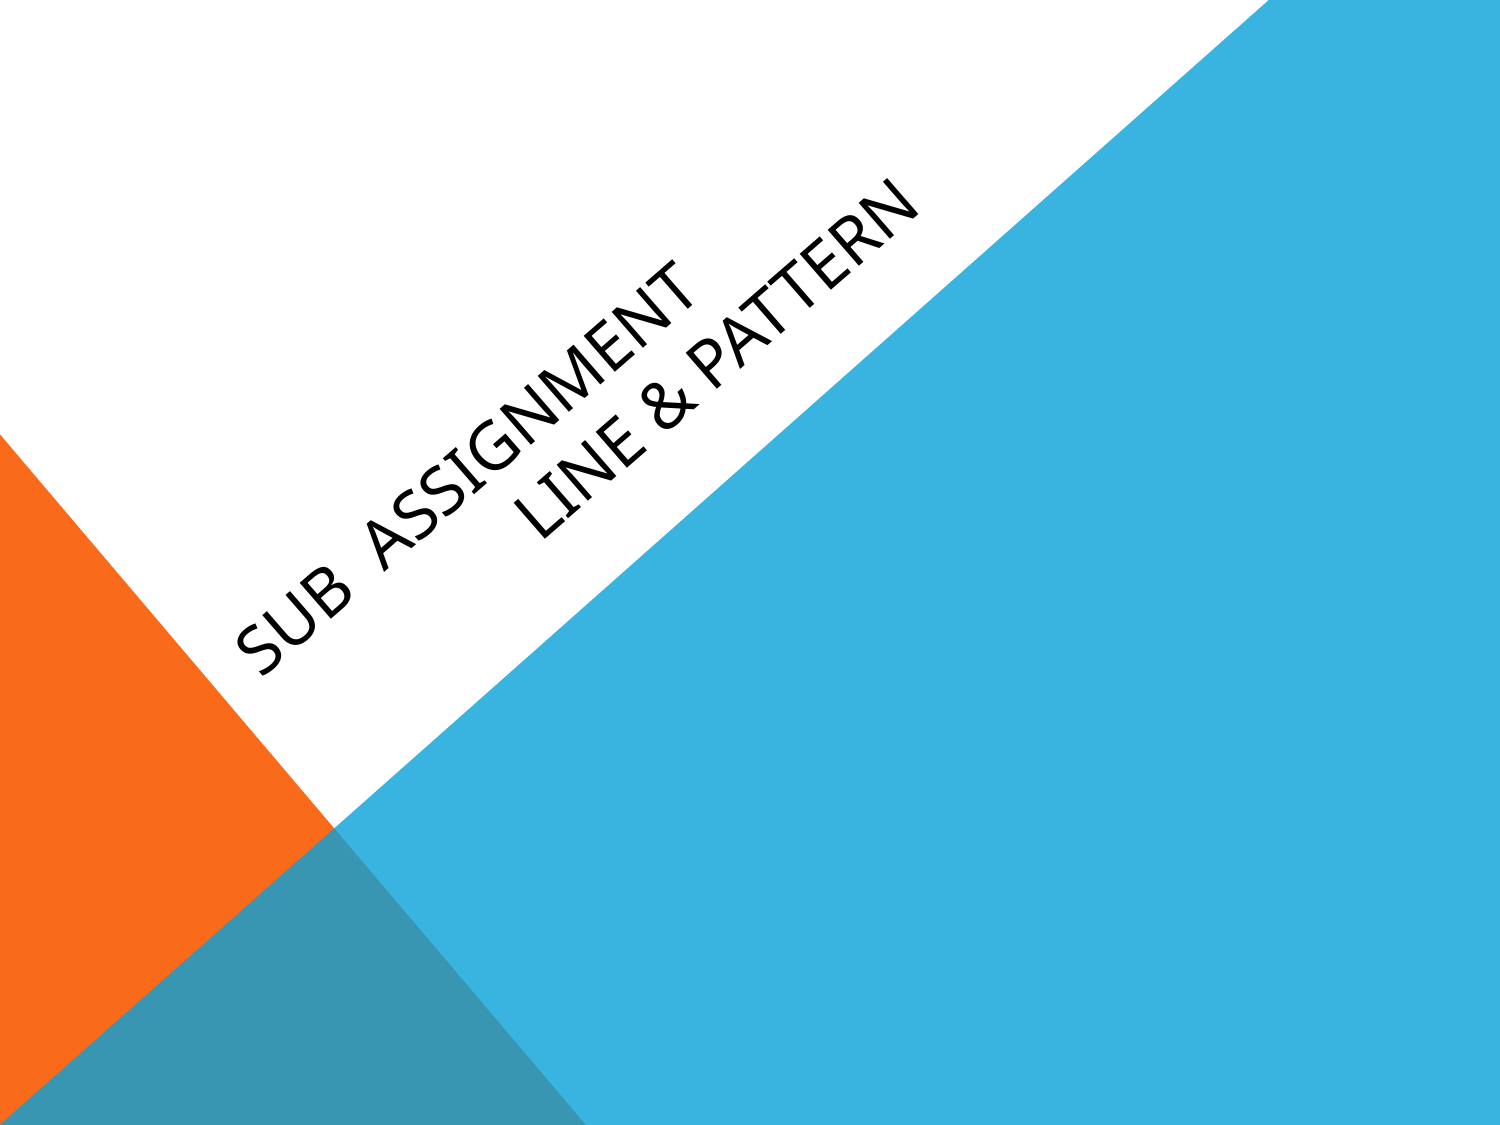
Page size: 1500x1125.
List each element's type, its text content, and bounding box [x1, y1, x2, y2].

title Sub Assignment Line & pattern [182, 4, 1012, 762]
